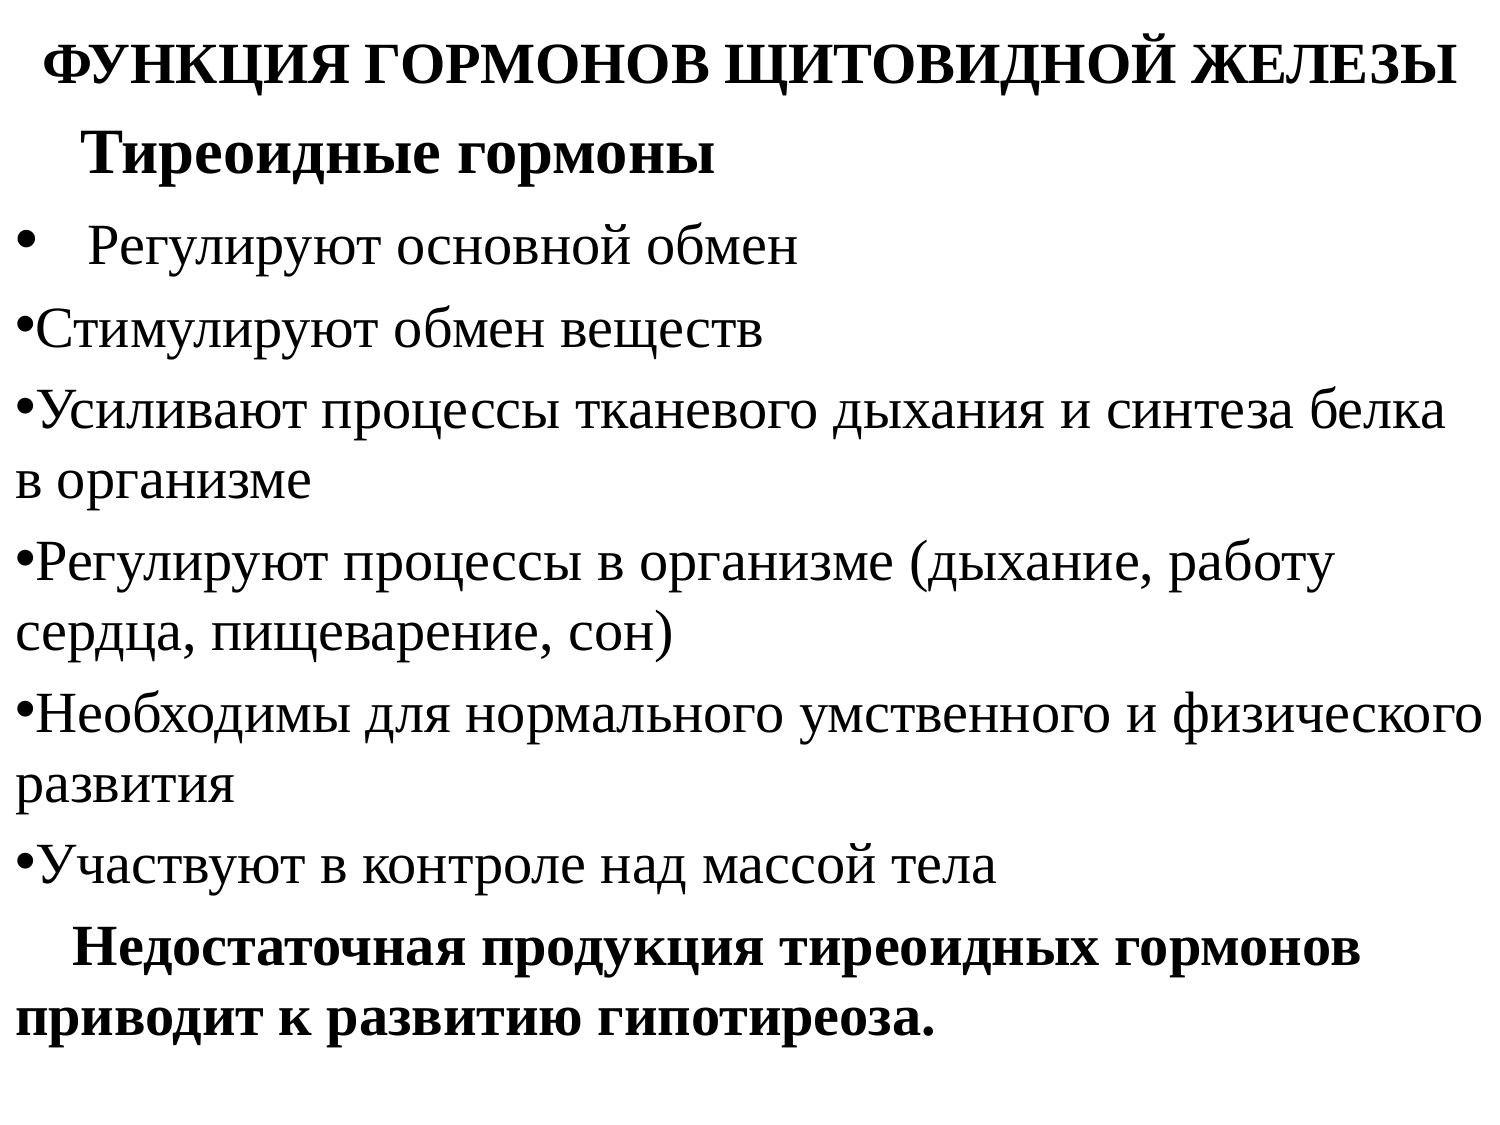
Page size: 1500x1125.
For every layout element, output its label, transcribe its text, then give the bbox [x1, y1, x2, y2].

title ФУНКЦИЯ ГОРМОНОВ ЩИТОВИДНОЙ ЖЕЛЕЗЫ [0, 19, 1500, 101]
list Тиреоидные гормоны Регулируют основной обмен Стимулируют обмен веществ Усиливают процессы тканевого дыхания и синтеза белка в организме Регулируют процессы в организме (дыхание, работу сердца, пищеварение, сон) Необходимы для нормального умственного и физического развития Участвуют в контроле над массой тела Недостаточная продукция тиреоидных гормонов приводит к развитию гипотиреоза. [0, 101, 1500, 1125]
